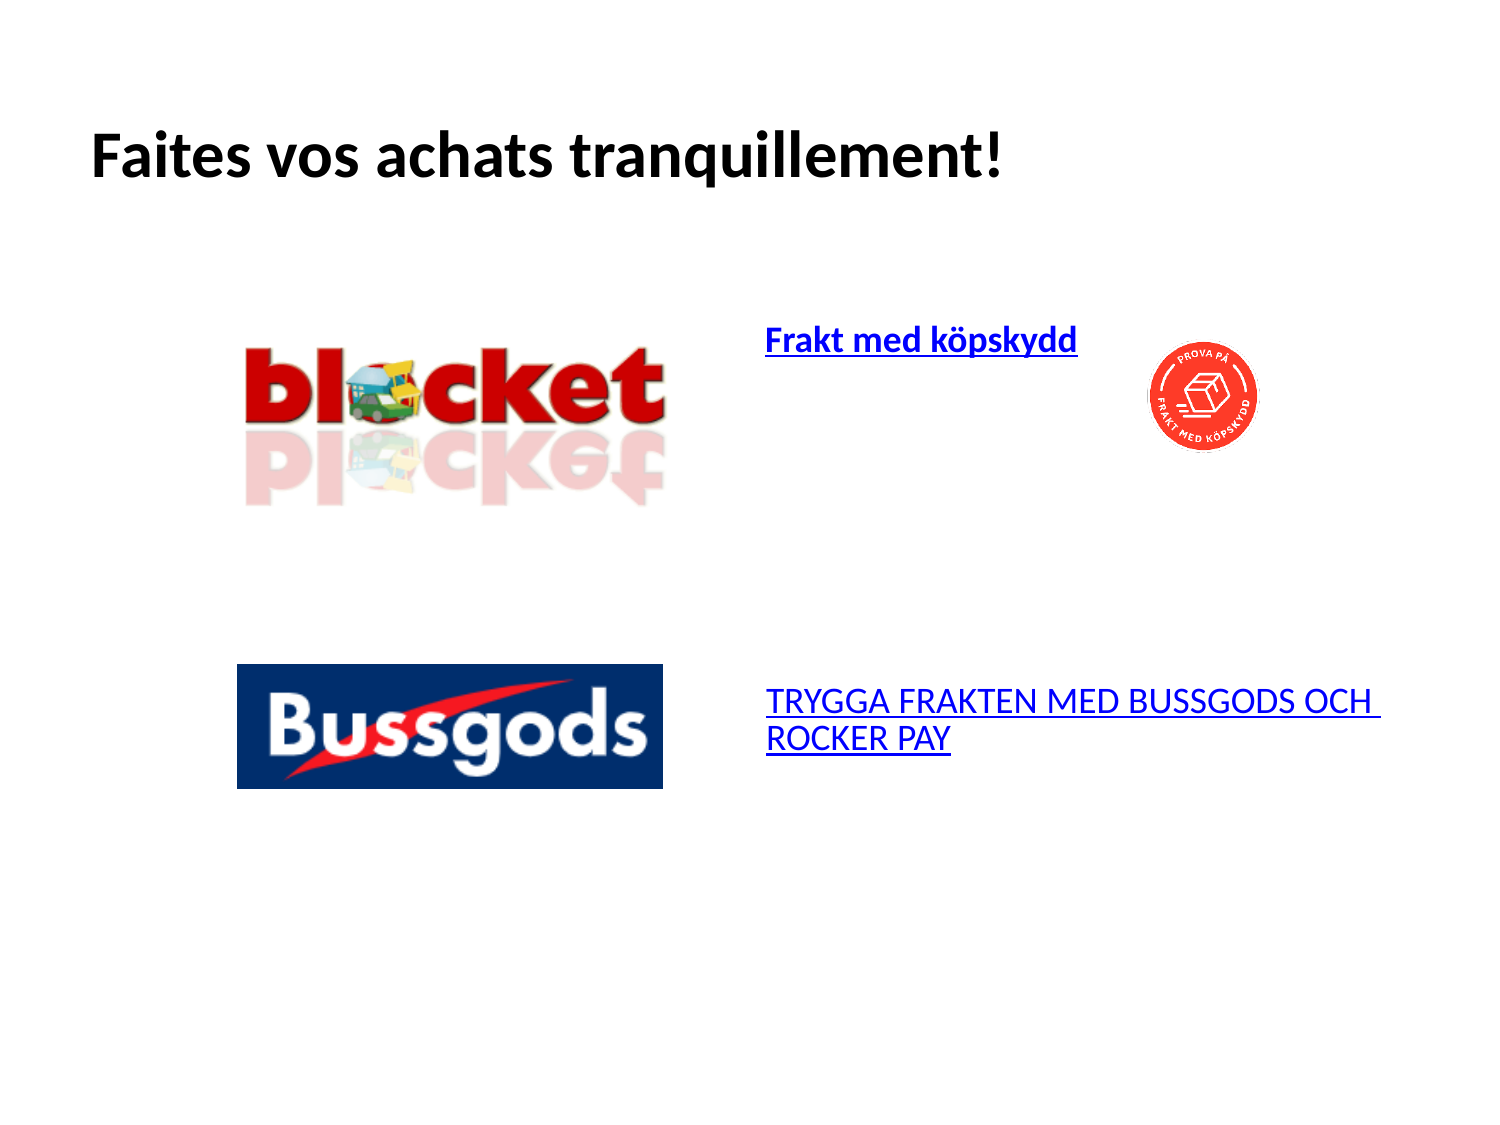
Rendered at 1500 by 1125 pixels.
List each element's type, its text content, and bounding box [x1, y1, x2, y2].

picture [237, 250, 676, 580]
picture [1102, 339, 1302, 453]
list Frakt med köpskydd [750, 307, 1454, 376]
text_box Faites vos achats tranquillement! [76, 112, 1471, 183]
text_box TRYGGA FRAKTEN MED BUSSGODS OCH ROCKER PAY [751, 668, 1401, 773]
picture [237, 664, 664, 789]
